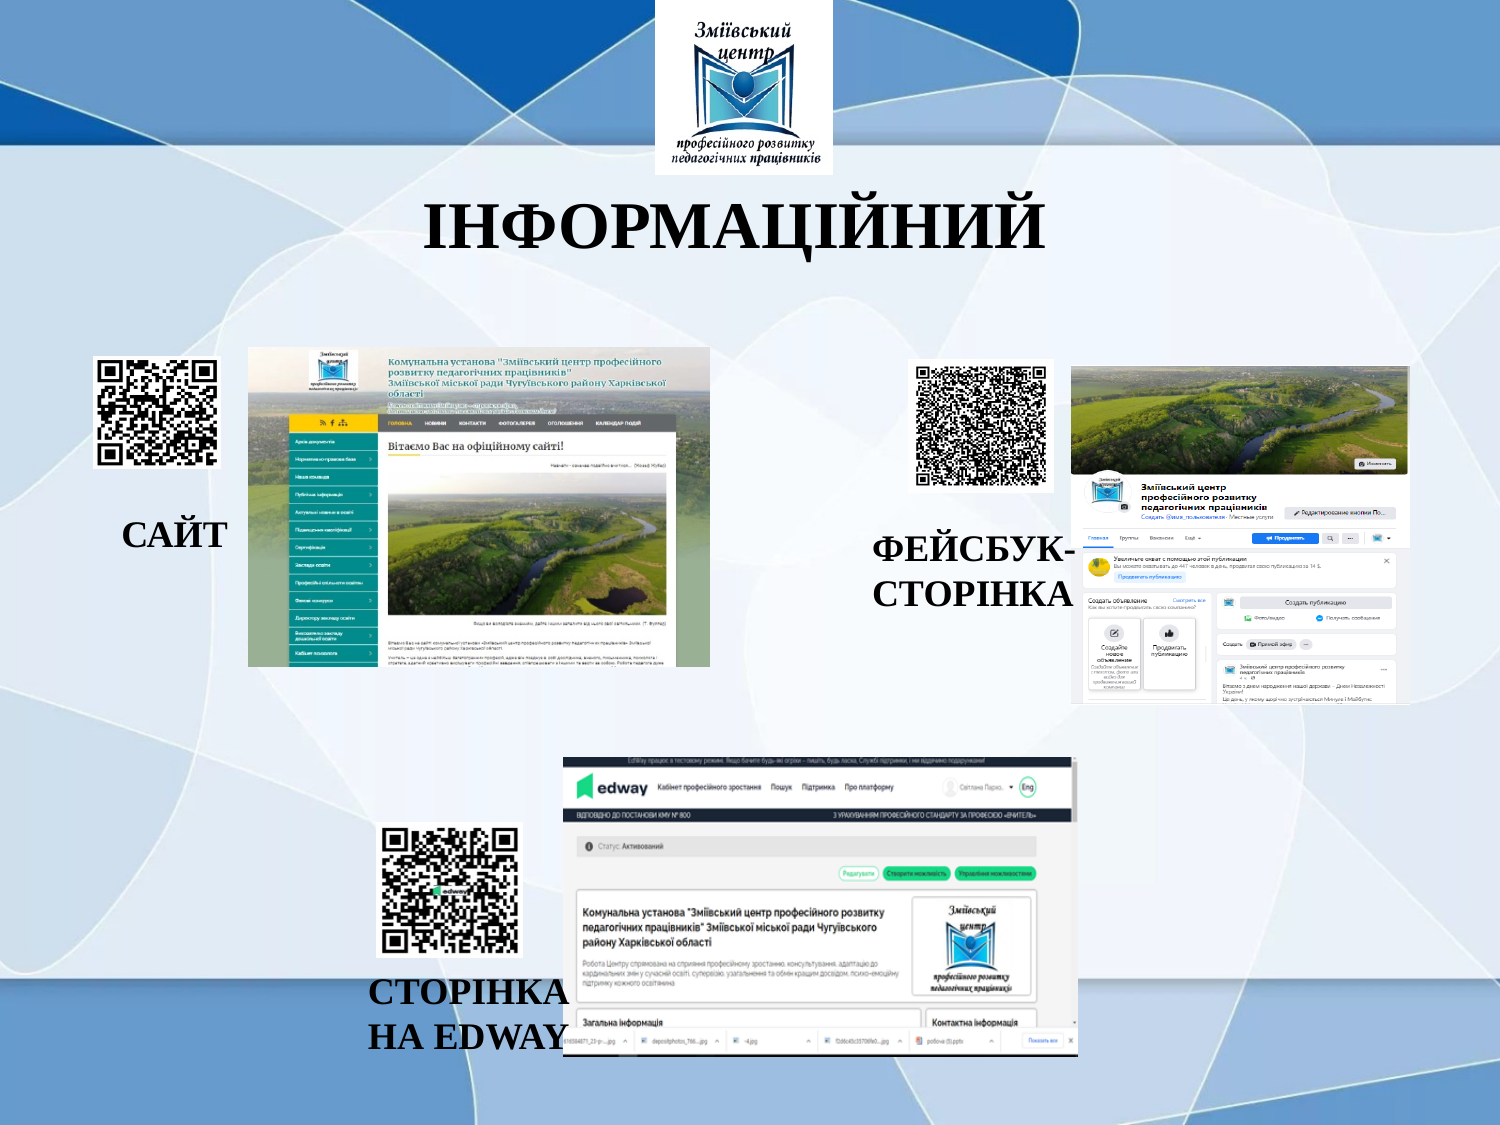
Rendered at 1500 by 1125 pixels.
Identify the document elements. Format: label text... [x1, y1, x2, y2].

text_box ІНФОРМАЦІЙНИЙ [0, 174, 1471, 270]
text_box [92, 347, 710, 667]
picture [0, 0, 1500, 1125]
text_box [857, 358, 1410, 706]
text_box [352, 757, 1078, 1058]
